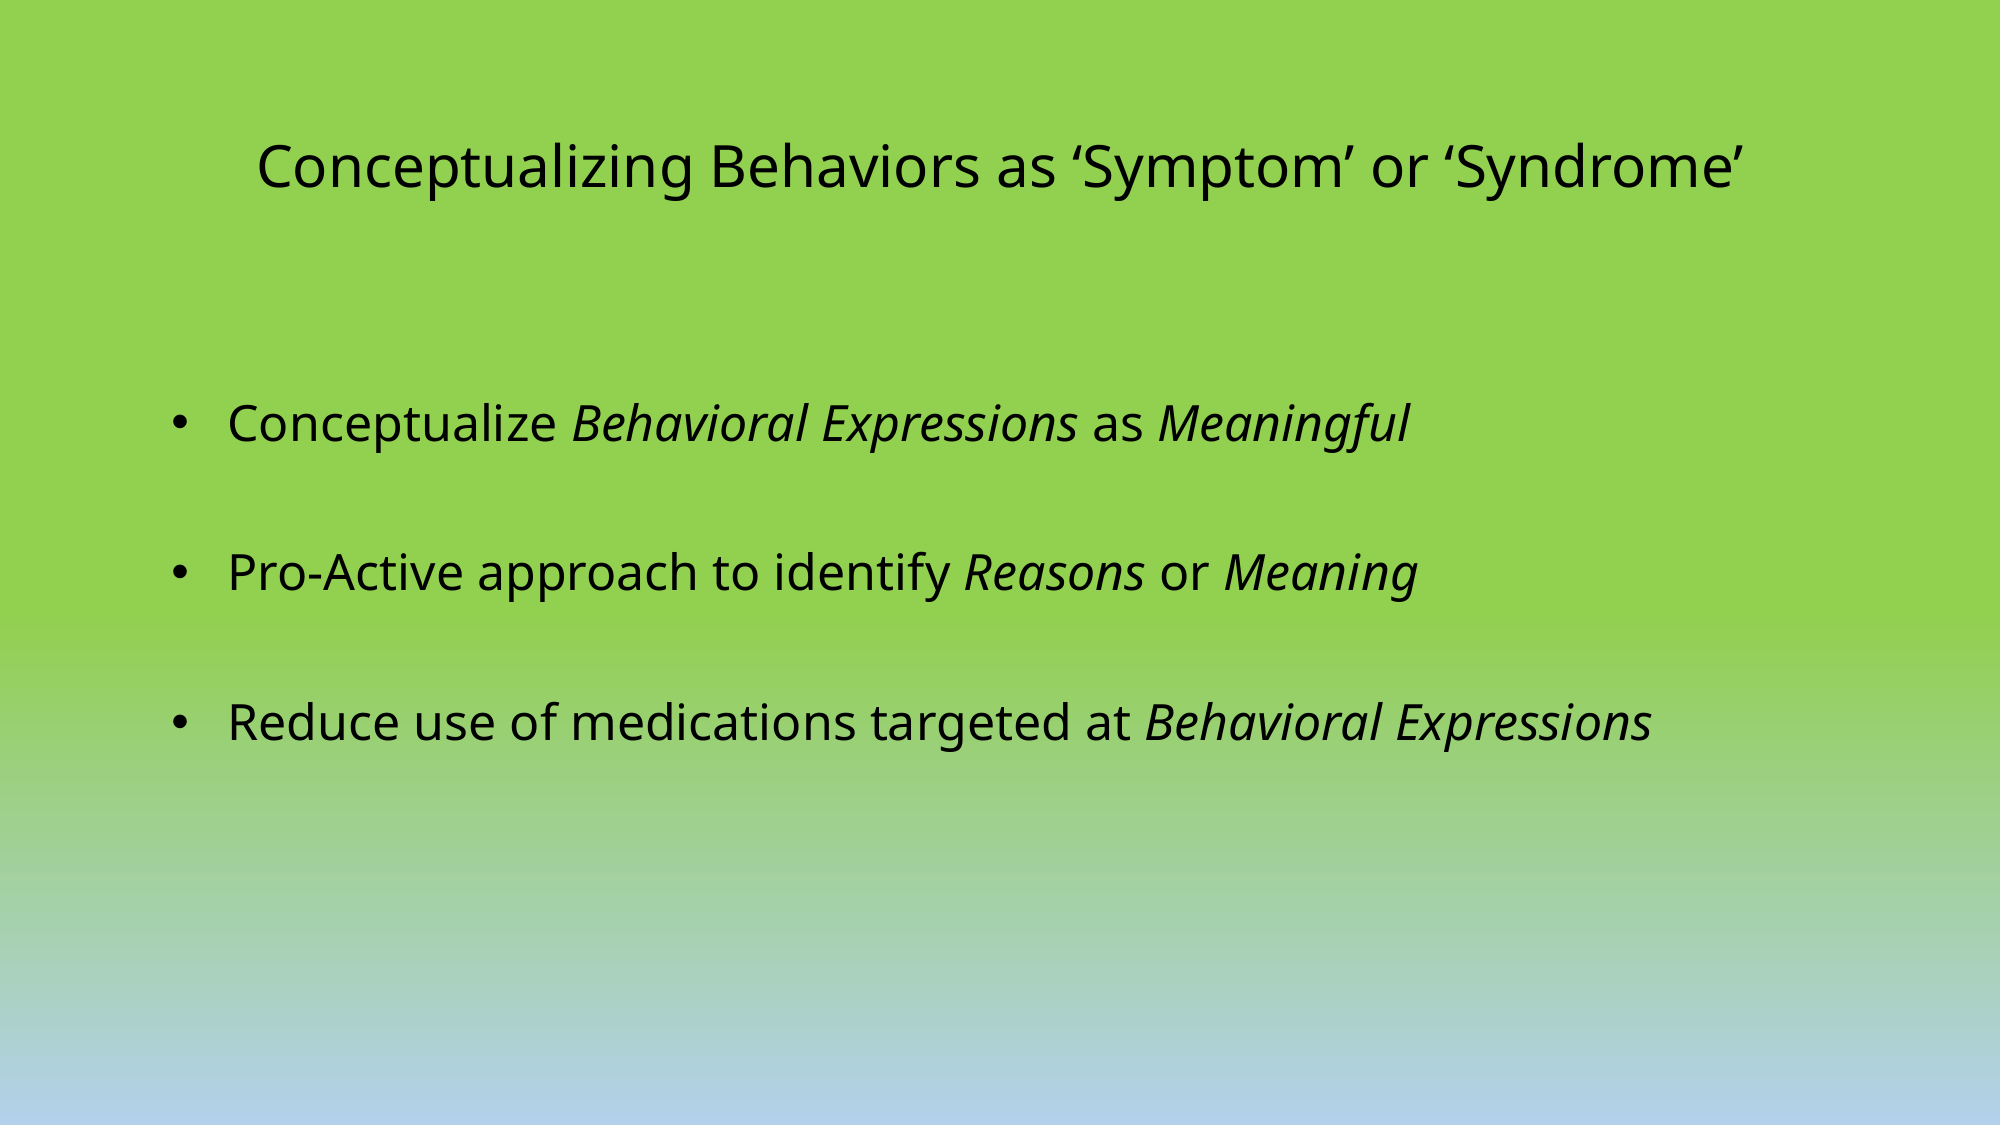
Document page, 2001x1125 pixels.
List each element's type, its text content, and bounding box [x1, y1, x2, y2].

list Conceptualize Behavioral Expressions as Meaningful Pro-Active approach to identify Reasons or Meaning Reduce use of medications targeted at Behavioral Expressions [137, 299, 1863, 1014]
title Conceptualizing Behaviors as ‘Symptom’ or ‘Syndrome’ [137, 59, 1863, 278]
